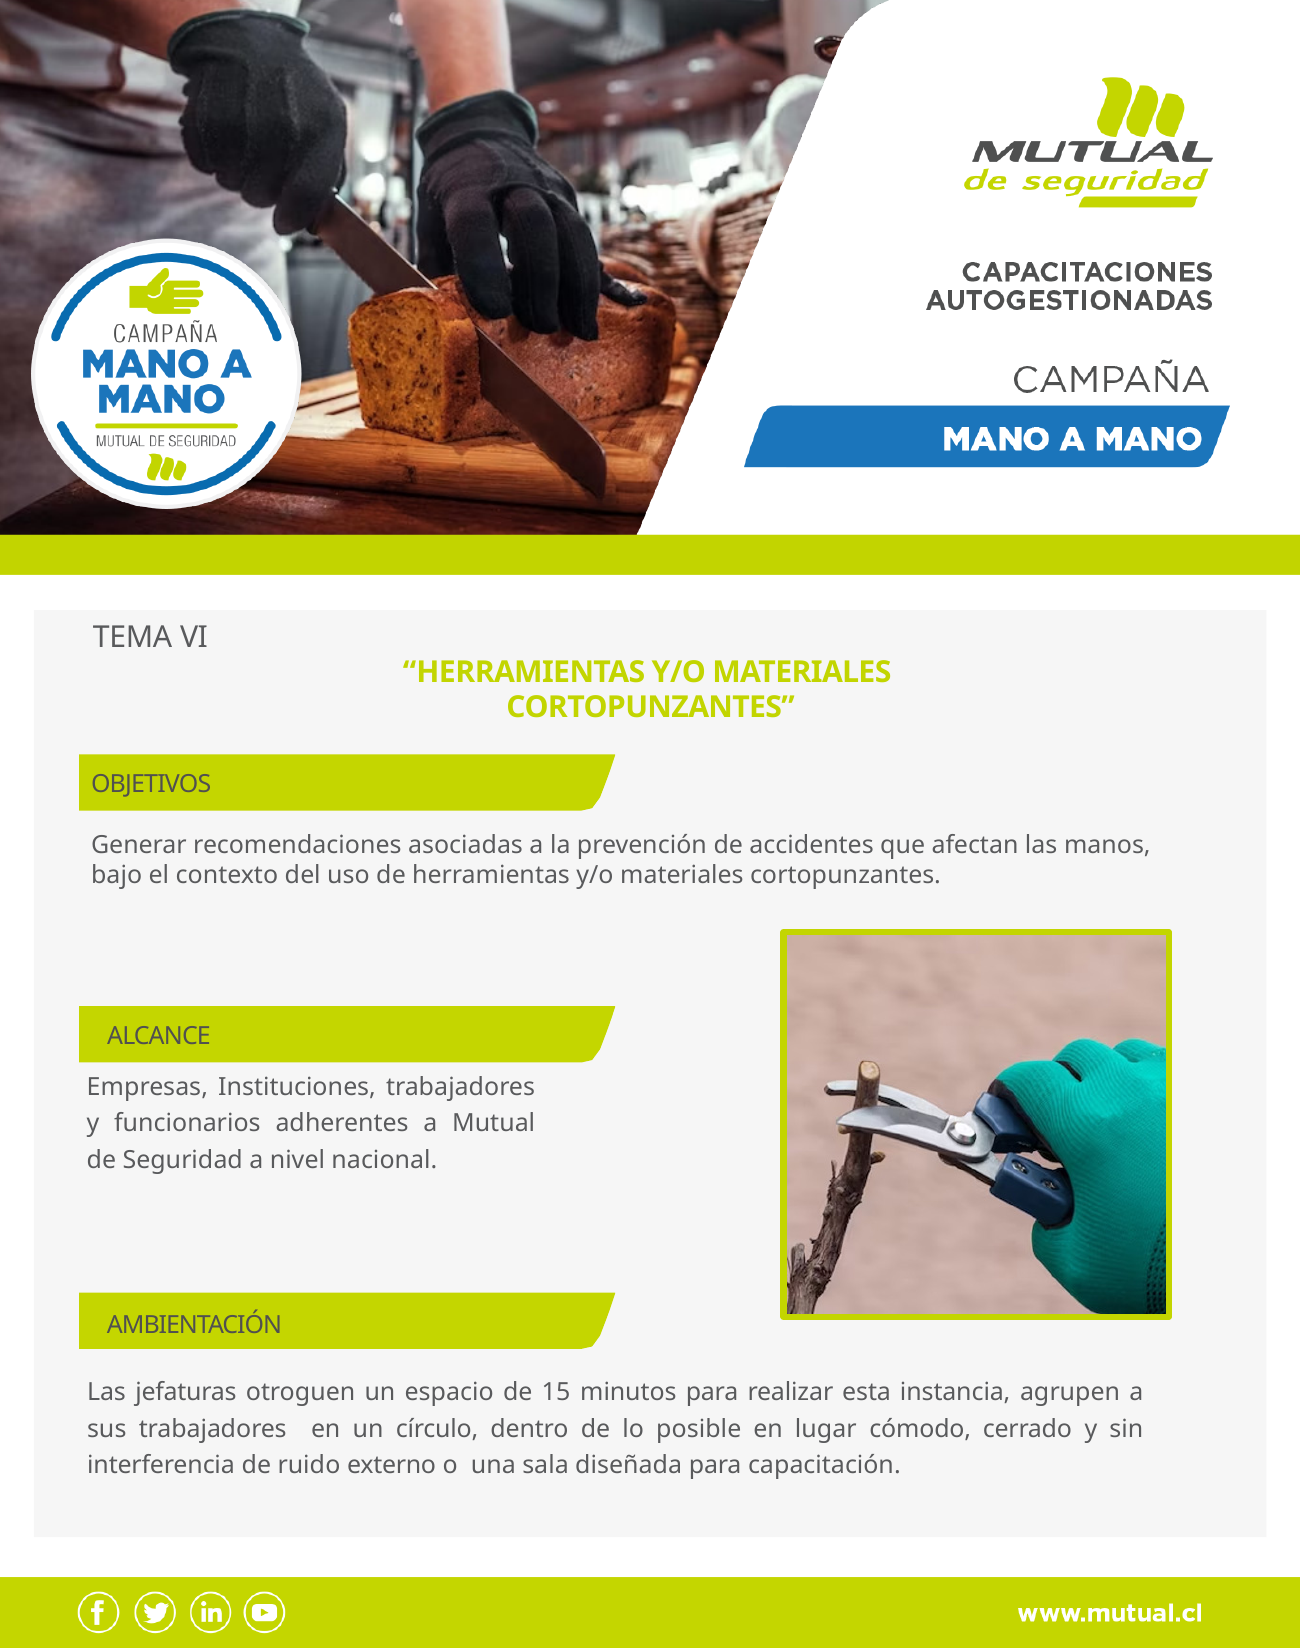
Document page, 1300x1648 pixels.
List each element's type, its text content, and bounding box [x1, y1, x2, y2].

picture [0, 0, 1300, 1648]
text_box [79, 1006, 615, 1062]
text_box TEMA VI “HERRAMIENTAS Y/O MATERIALES CORTOPUNZANTES” [90, 616, 1209, 724]
text_box [79, 1292, 616, 1306]
text_box AMBIENTACIÓN Las jefaturas otroguen un espacio de 15 minutos para realizar esta instancia, agrupen a sus trabajadores en un círculo, dentro de lo posible en lugar cómodo, cerrado y sin interferencia de ruido externo o una sala diseñada para capacitación. [33, 1306, 1209, 1479]
text_box [79, 754, 616, 811]
text_box Empresas, Instituciones, trabajadores y funcionarios adherentes a Mutual de Seguridad a nivel nacional. [32, 1062, 781, 1174]
text_box ALCANCE [76, 1012, 227, 1057]
text_box OBJETIVOS Generar recomendaciones asociadas a la prevención de accidentes que afectan las manos, bajo el contexto del uso de herramientas y/o materiales cortopunzantes. [90, 765, 1178, 1010]
